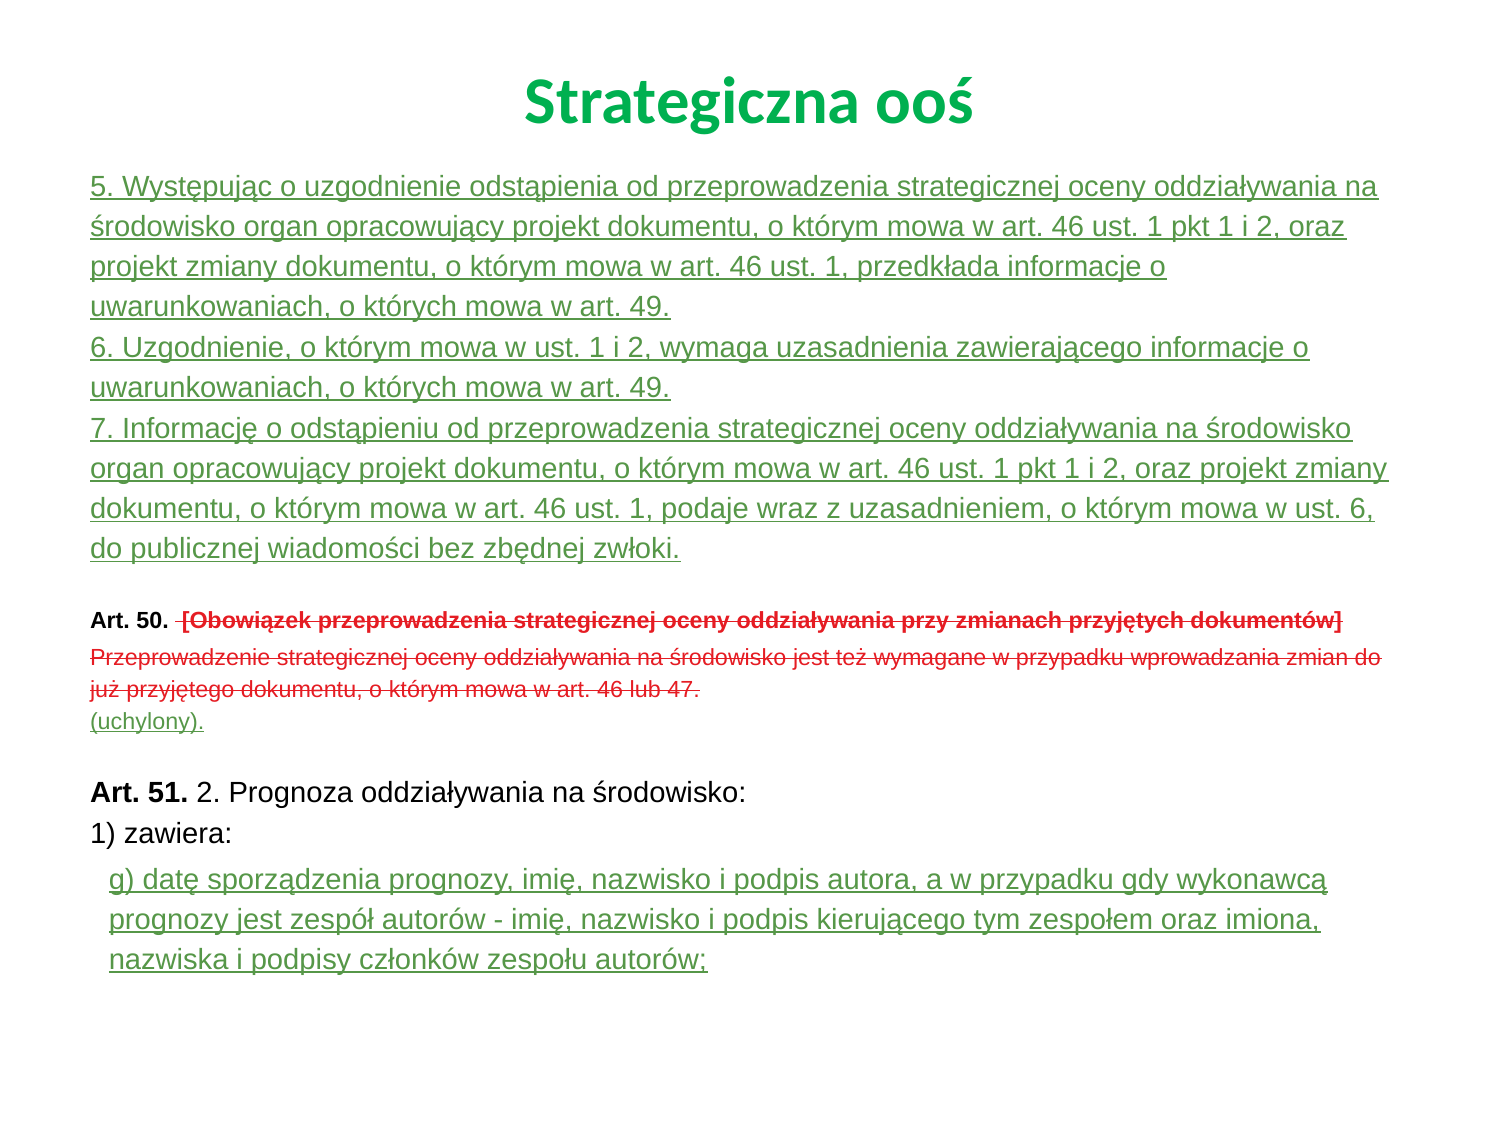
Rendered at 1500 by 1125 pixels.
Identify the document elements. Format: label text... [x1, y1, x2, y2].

title Strategiczna ooś [75, 45, 1425, 125]
list 5. Występując o uzgodnienie odstąpienia od przeprowadzenia strategicznej oceny oddziaływania na środowisko organ opracowujący projekt dokumentu, o którym mowa w art. 46 ust. 1 pkt 1 i 2, oraz projekt zmiany dokumentu, o którym mowa w art. 46 ust. 1, przedkłada informacje o uwarunkowaniach, o których mowa w art. 49. 6. Uzgodnienie, o którym mowa w ust. 1 i 2, wymaga uzasadnienia zawierającego informacje o uwarunkowaniach, o których mowa w art. 49. 7. Informację o odstąpieniu od przeprowadzenia strategicznej oceny oddziaływania na środowisko organ opracowujący projekt dokumentu, o którym mowa w art. 46 ust. 1 pkt 1 i 2, oraz projekt zmiany dokumentu, o którym mowa w art. 46 ust. 1, podaje wraz z uzasadnieniem, o którym mowa w ust. 6, do publicznej wiadomości bez zbędnej zwłoki. Art. 50. [Obowiązek przeprowadzenia strategicznej oceny oddziaływania przy zmianach przyjętych dokumentów] Przeprowadzenie strategicznej oceny oddziaływania na środowisko jest też wymagane w przypadku wprowadzania zmian do już przyjętego dokumentu, o którym mowa w art. 46 lub 47. (uchylony). Art. 51. 2. Prognoza oddziaływania na środowisko: 1) zawiera: g) datę sporządzenia prognozy, imię, nazwisko i podpis autora, a w przypadku gdy wykonawcą prognozy jest zespół autorów - imię, nazwisko i podpis kierującego tym zespołem oraz imiona, nazwiska i podpisy członków zespołu autorów; [75, 125, 1425, 1005]
